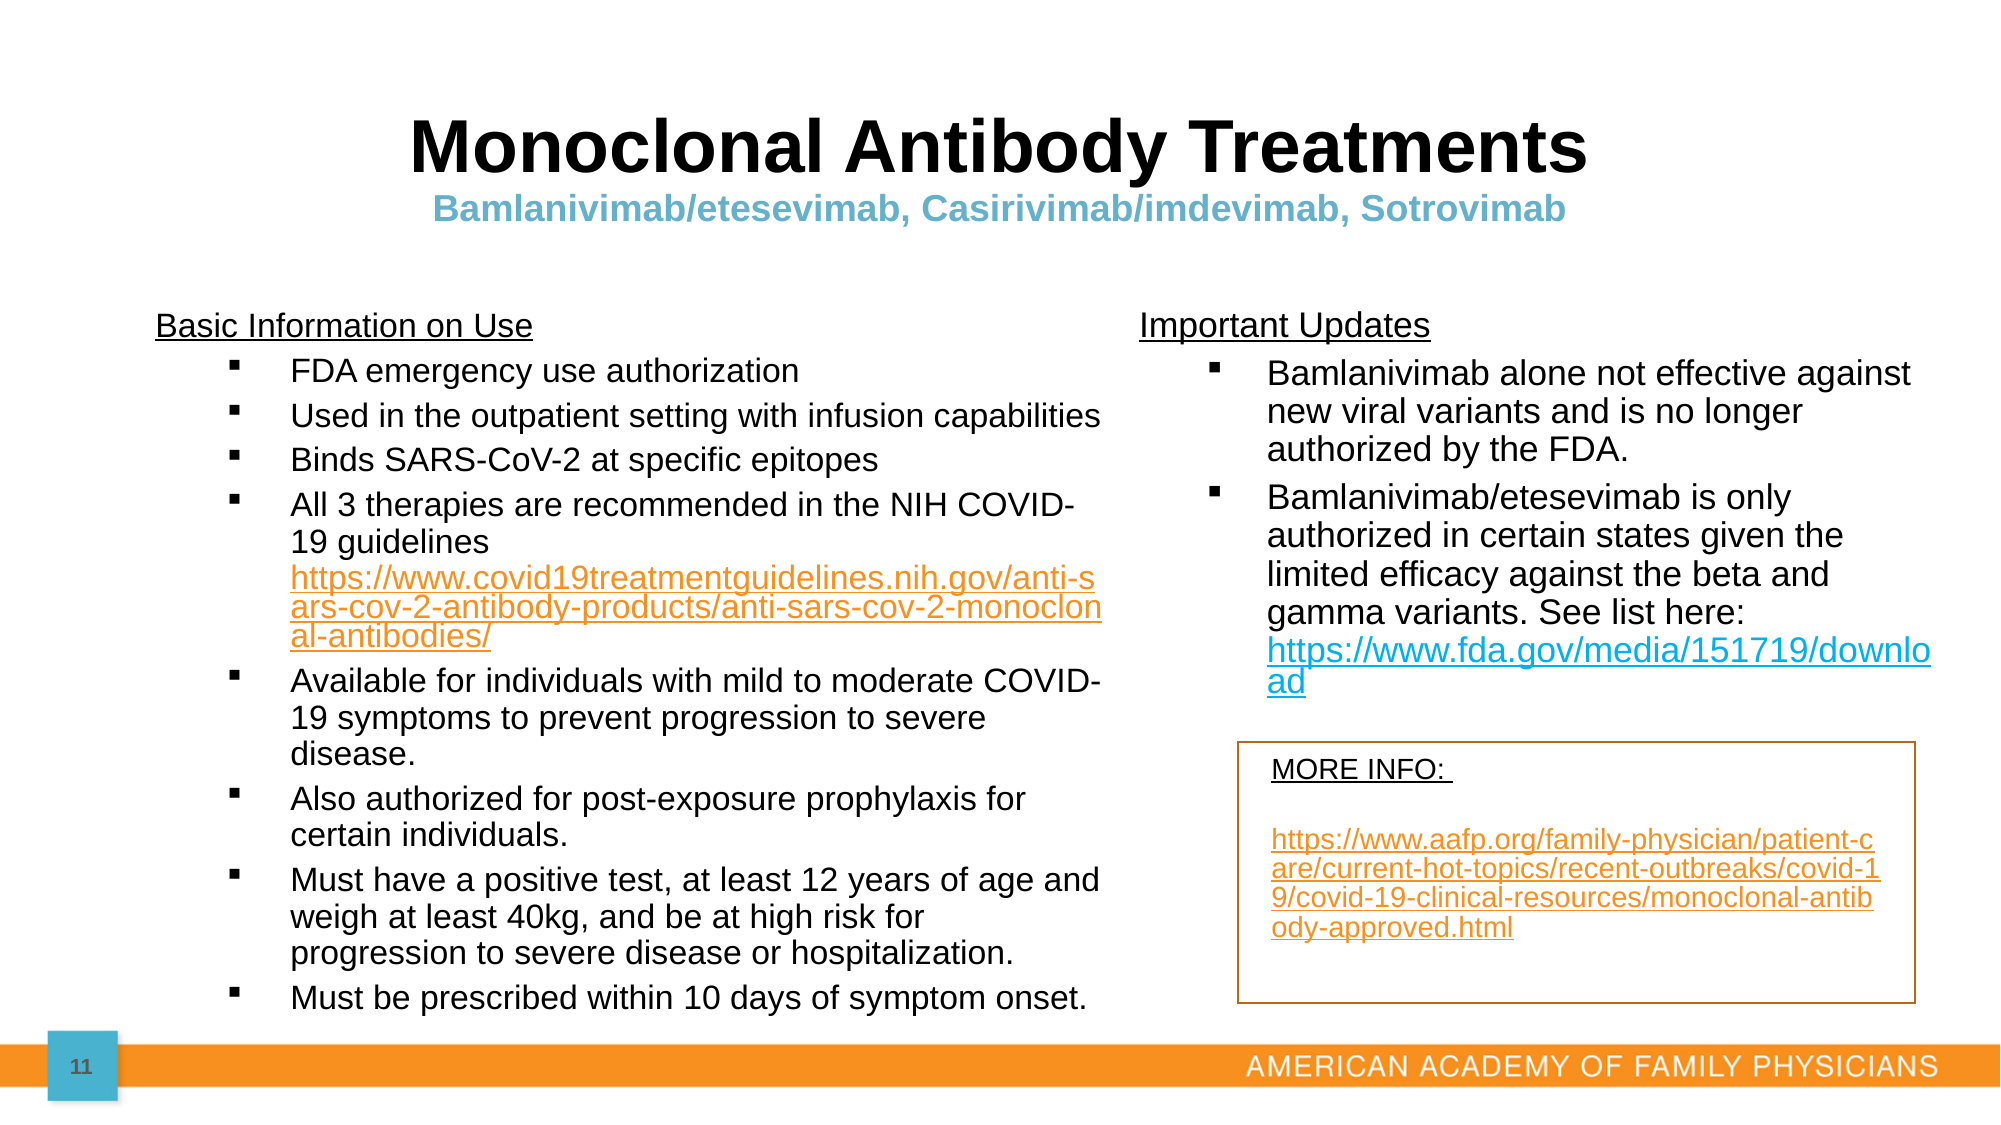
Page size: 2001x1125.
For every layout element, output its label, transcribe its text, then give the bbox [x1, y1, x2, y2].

picture [0, 0, 2001, 1125]
title Monoclonal Antibody Treatments Bamlanivimab/etesevimab, Casirivimab/imdevimab, Sotrovimab [137, 59, 1863, 278]
slide_number 11 [48, 1032, 115, 1100]
text_box [1237, 741, 1916, 1004]
list Important Updates Bamlanivimab alone not effective against new viral variants and is no longer authorized by the FDA. Bamlanivimab/etesevimab is only authorized in certain states given the limited efficacy against the beta and gamma variants. See list here: https://www.fda.gov/media/151719/download [1124, 299, 1954, 718]
list Basic Information on Use FDA emergency use authorization Used in the outpatient setting with infusion capabilities Binds SARS-CoV-2 at specific epitopes All 3 therapies are recommended in the NIH COVID-19 guidelines https://www.covid19treatmentguidelines.nih.gov/anti-sars-cov-2-antibody-products/anti-sars-cov-2-monoclonal-antibodies/ Available for individuals with mild to moderate COVID-19 symptoms to prevent progression to severe disease. Also authorized for post-exposure prophylaxis for certain individuals. Must have a positive test, at least 12 years of age and weigh at least 40kg, and be at high risk for progression to severe disease or hospitalization. Must be prescribed within 10 days of symptom onset. [137, 299, 1125, 1014]
